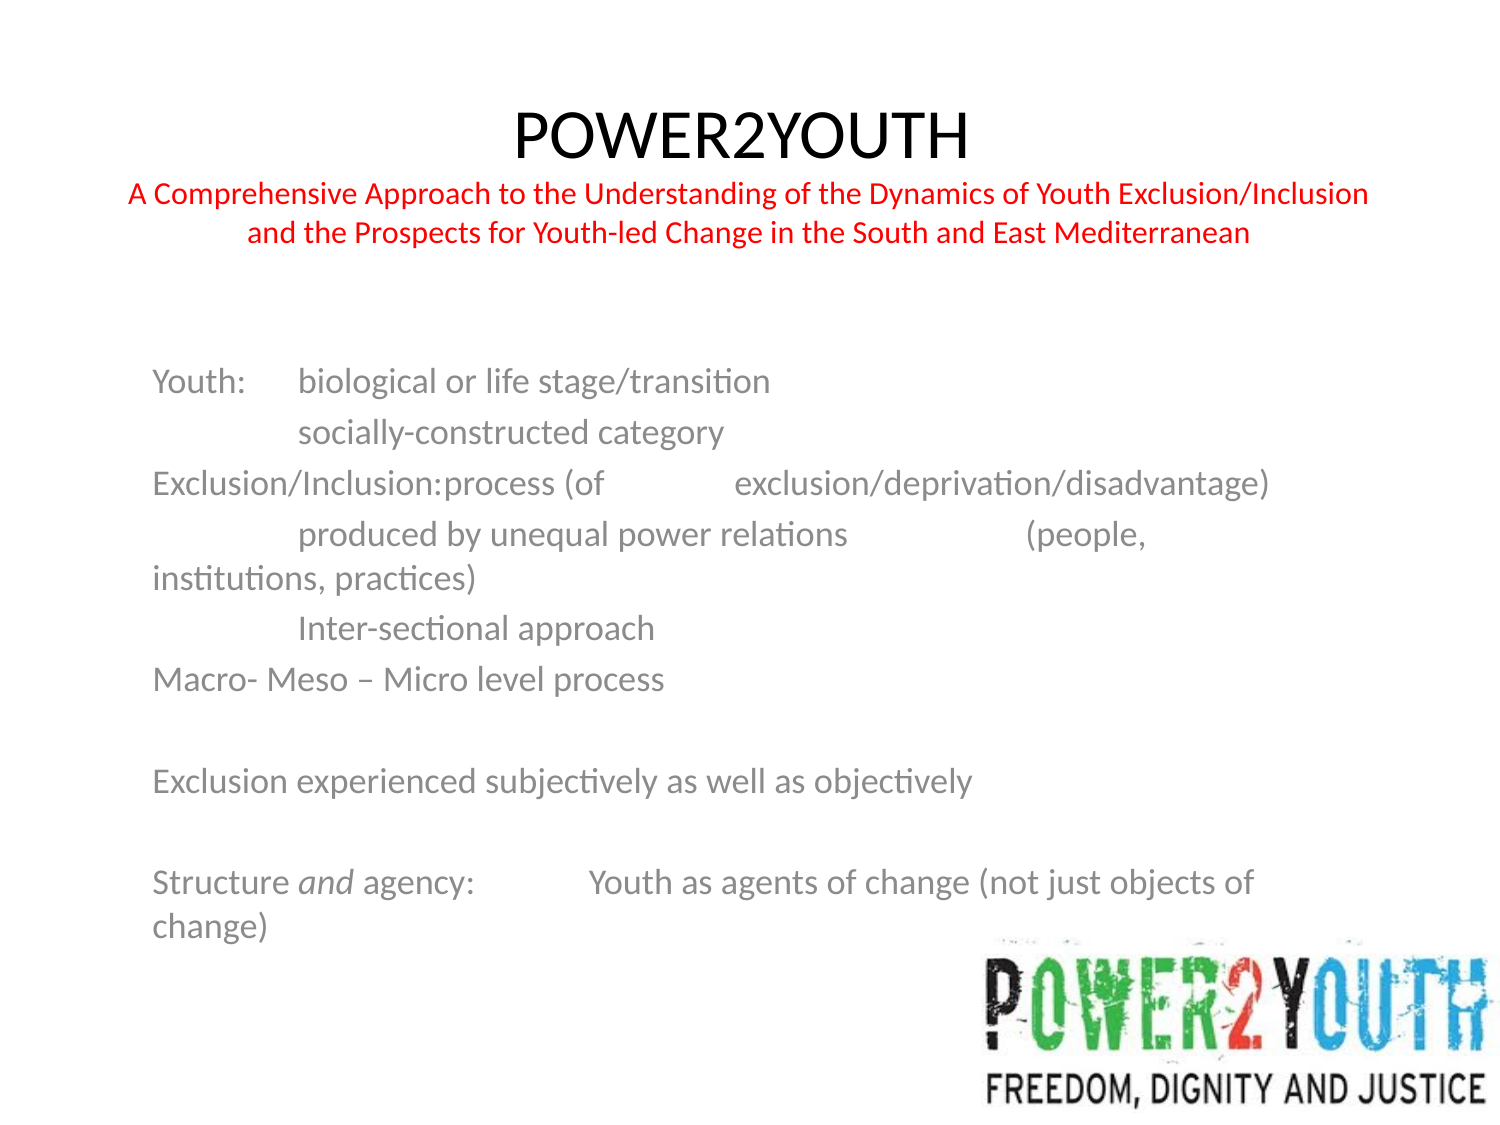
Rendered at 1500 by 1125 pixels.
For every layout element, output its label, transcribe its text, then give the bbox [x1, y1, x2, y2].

subtitle Youth: biological or life stage/transition socially-constructed category Exclusion/Inclusion: process (of exclusion/deprivation/disadvantage) produced by unequal power relations (people, institutions, practices) Inter-sectional approach Macro- Meso – Micro level process Exclusion experienced subjectively as well as objectively Structure and agency: Youth as agents of change (not just objects of change) [137, 350, 1338, 988]
title POWER2YOUTH A Comprehensive Approach to the Understanding of the Dynamics of Youth Exclusion/Inclusion and the Prospects for Youth-led Change in the South and East Mediterranean [112, 75, 1388, 263]
picture [980, 937, 1500, 1113]
